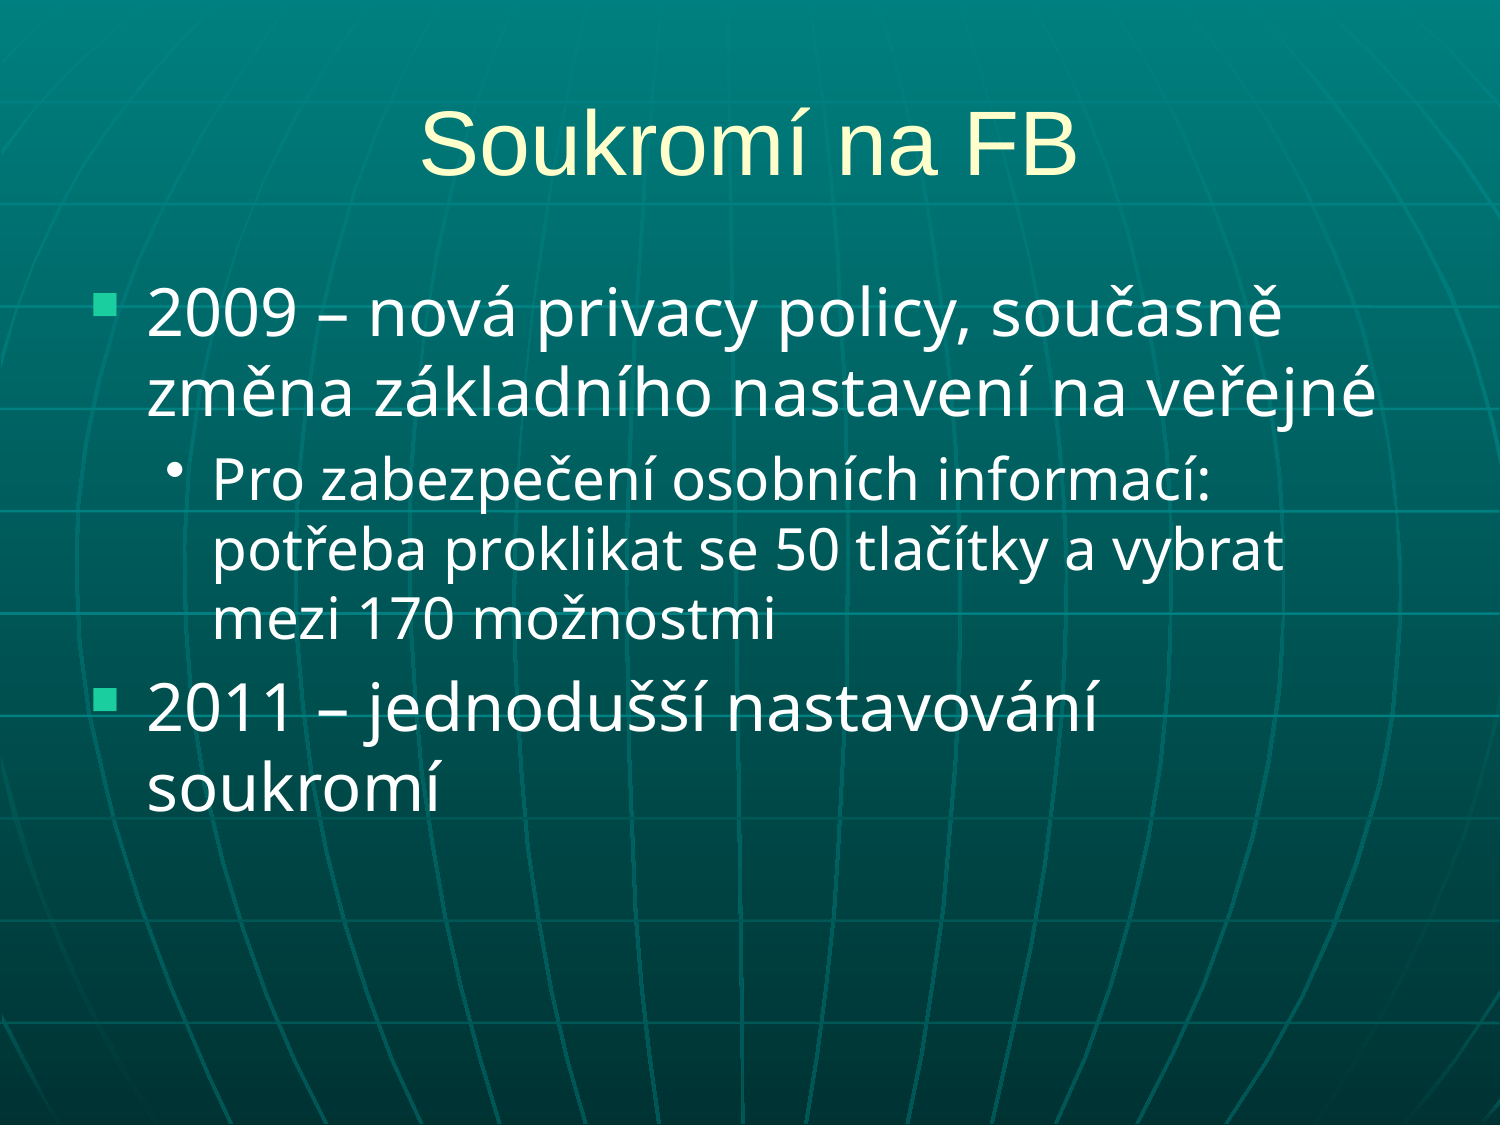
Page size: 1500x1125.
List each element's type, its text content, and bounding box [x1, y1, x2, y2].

list 2009 – nová privacy policy, současně změna základního nastavení na veřejné Pro zabezpečení osobních informací: potřeba proklikat se 50 tlačítky a vybrat mezi 170 možnostmi 2011 – jednodušší nastavování soukromí [75, 262, 1425, 1006]
title Soukromí na FB [75, 45, 1425, 233]
